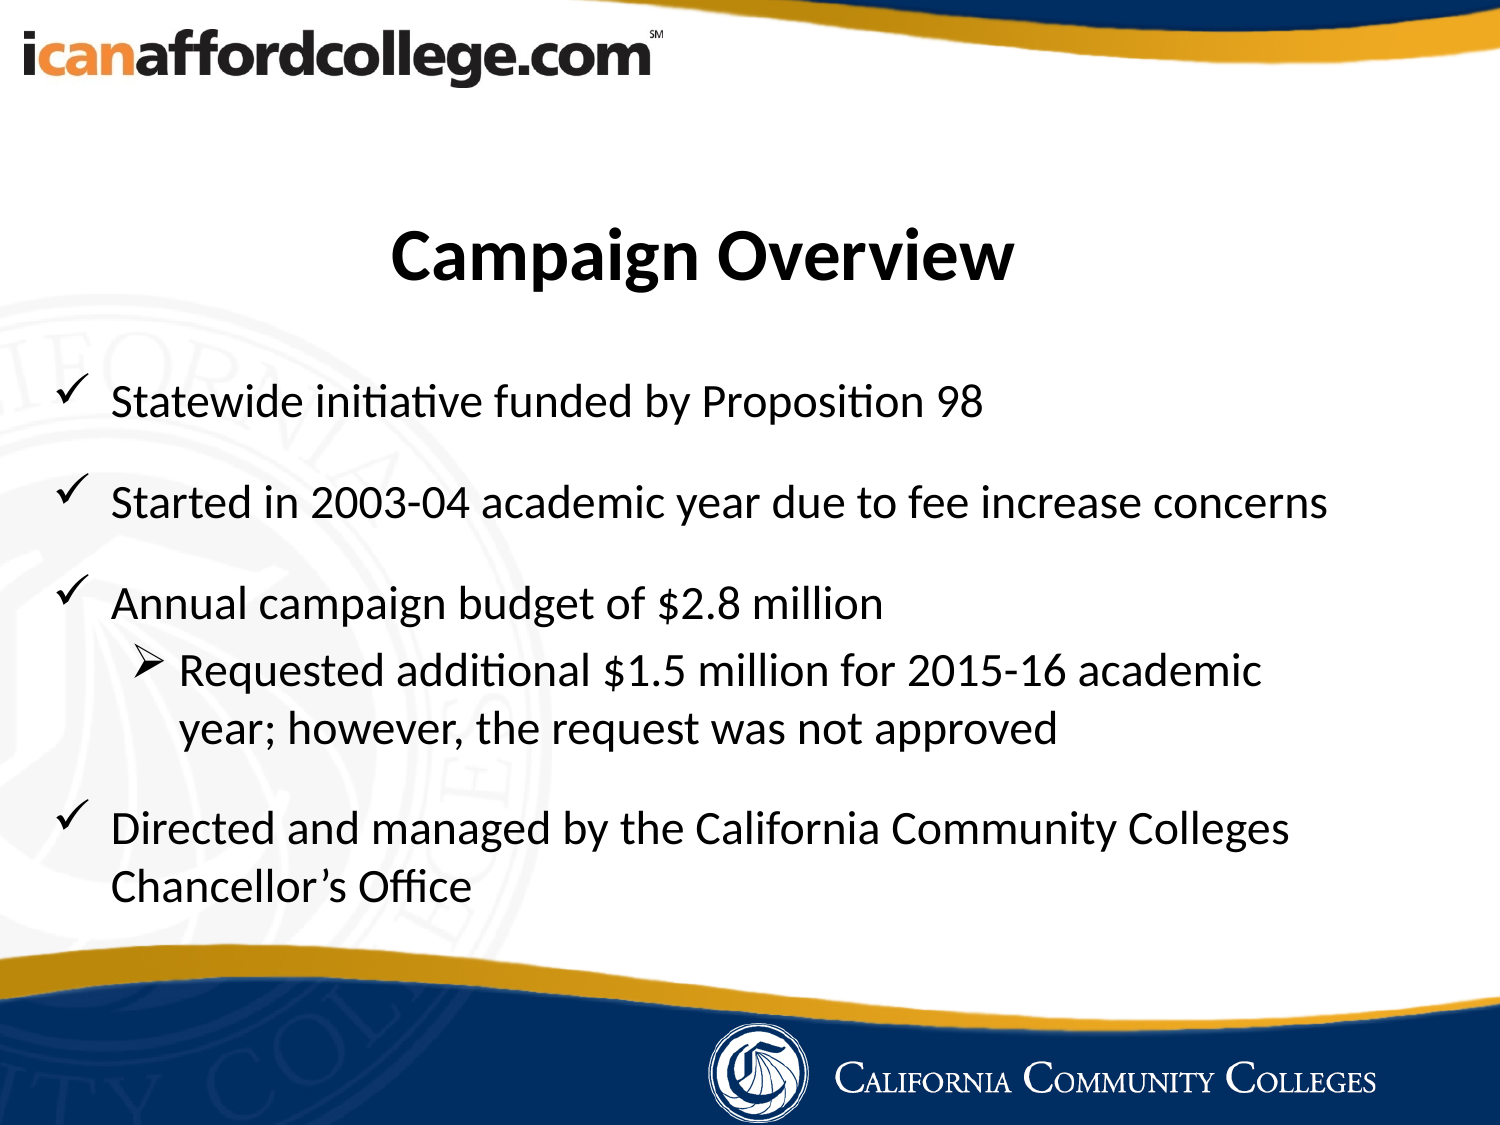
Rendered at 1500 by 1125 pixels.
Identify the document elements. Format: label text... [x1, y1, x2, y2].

text_box Campaign Overview [377, 198, 1032, 304]
picture [0, 0, 1500, 1125]
list Statewide initiative funded by Proposition 98 Started in 2003-04 academic year due to fee increase concerns Annual campaign budget of $2.8 million Requested additional $1.5 million for 2015-16 academic year; however, the request was not approved Directed and managed by the California Community Colleges Chancellor’s Office [37, 362, 1388, 925]
